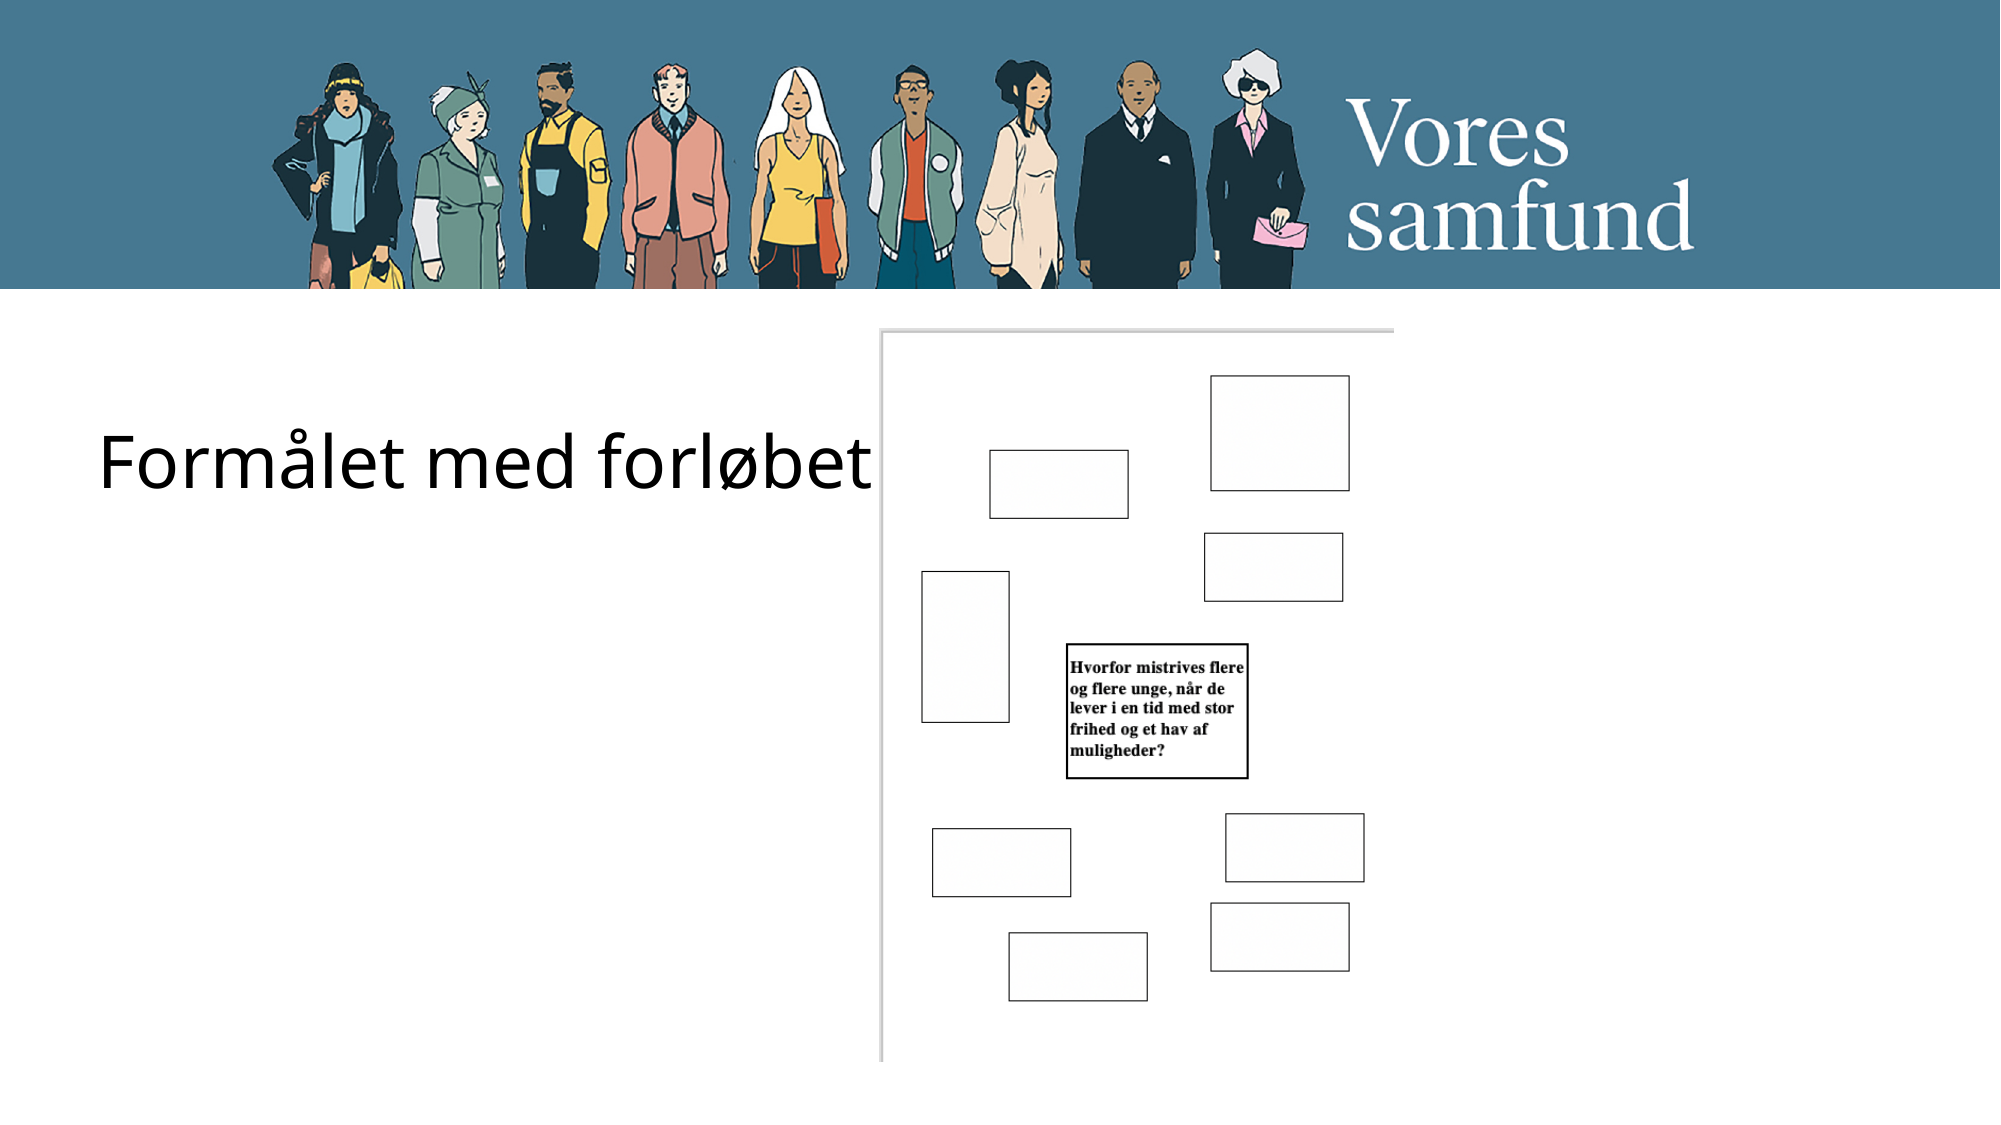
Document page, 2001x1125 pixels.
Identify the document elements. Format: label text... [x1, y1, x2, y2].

title Formålet med forløbet [82, 367, 879, 563]
picture [0, 0, 2000, 289]
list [879, 328, 1395, 1062]
